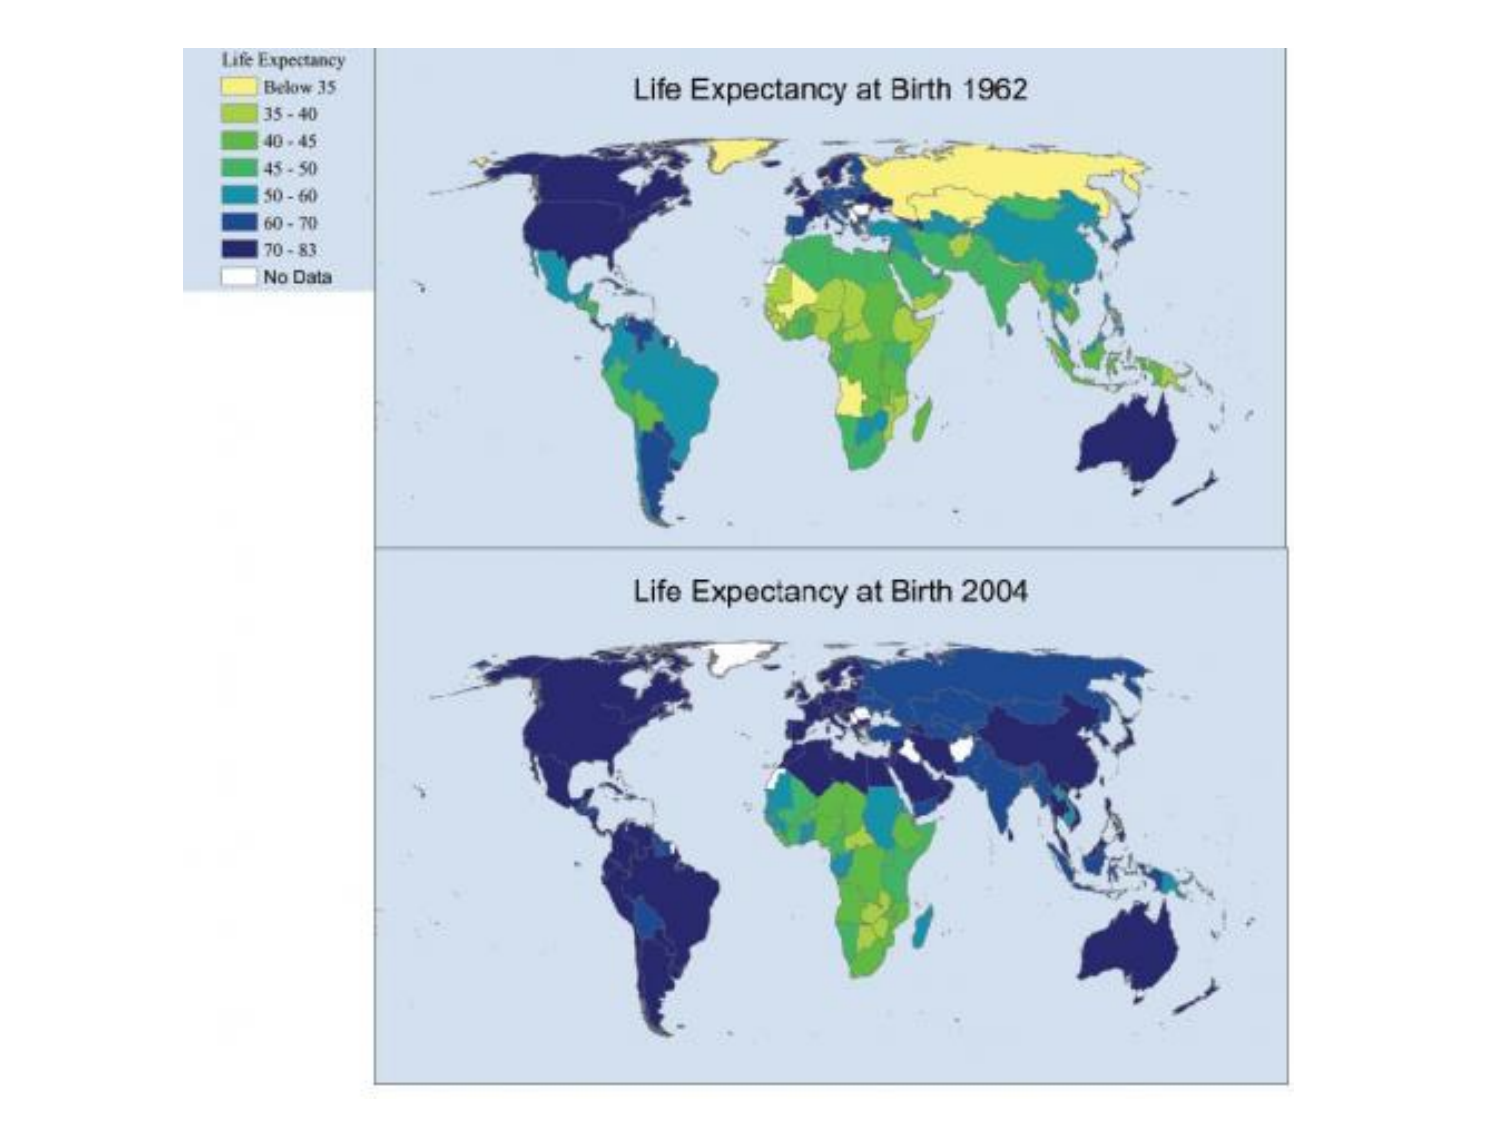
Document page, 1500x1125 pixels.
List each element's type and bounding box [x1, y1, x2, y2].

picture [182, 48, 1294, 1099]
